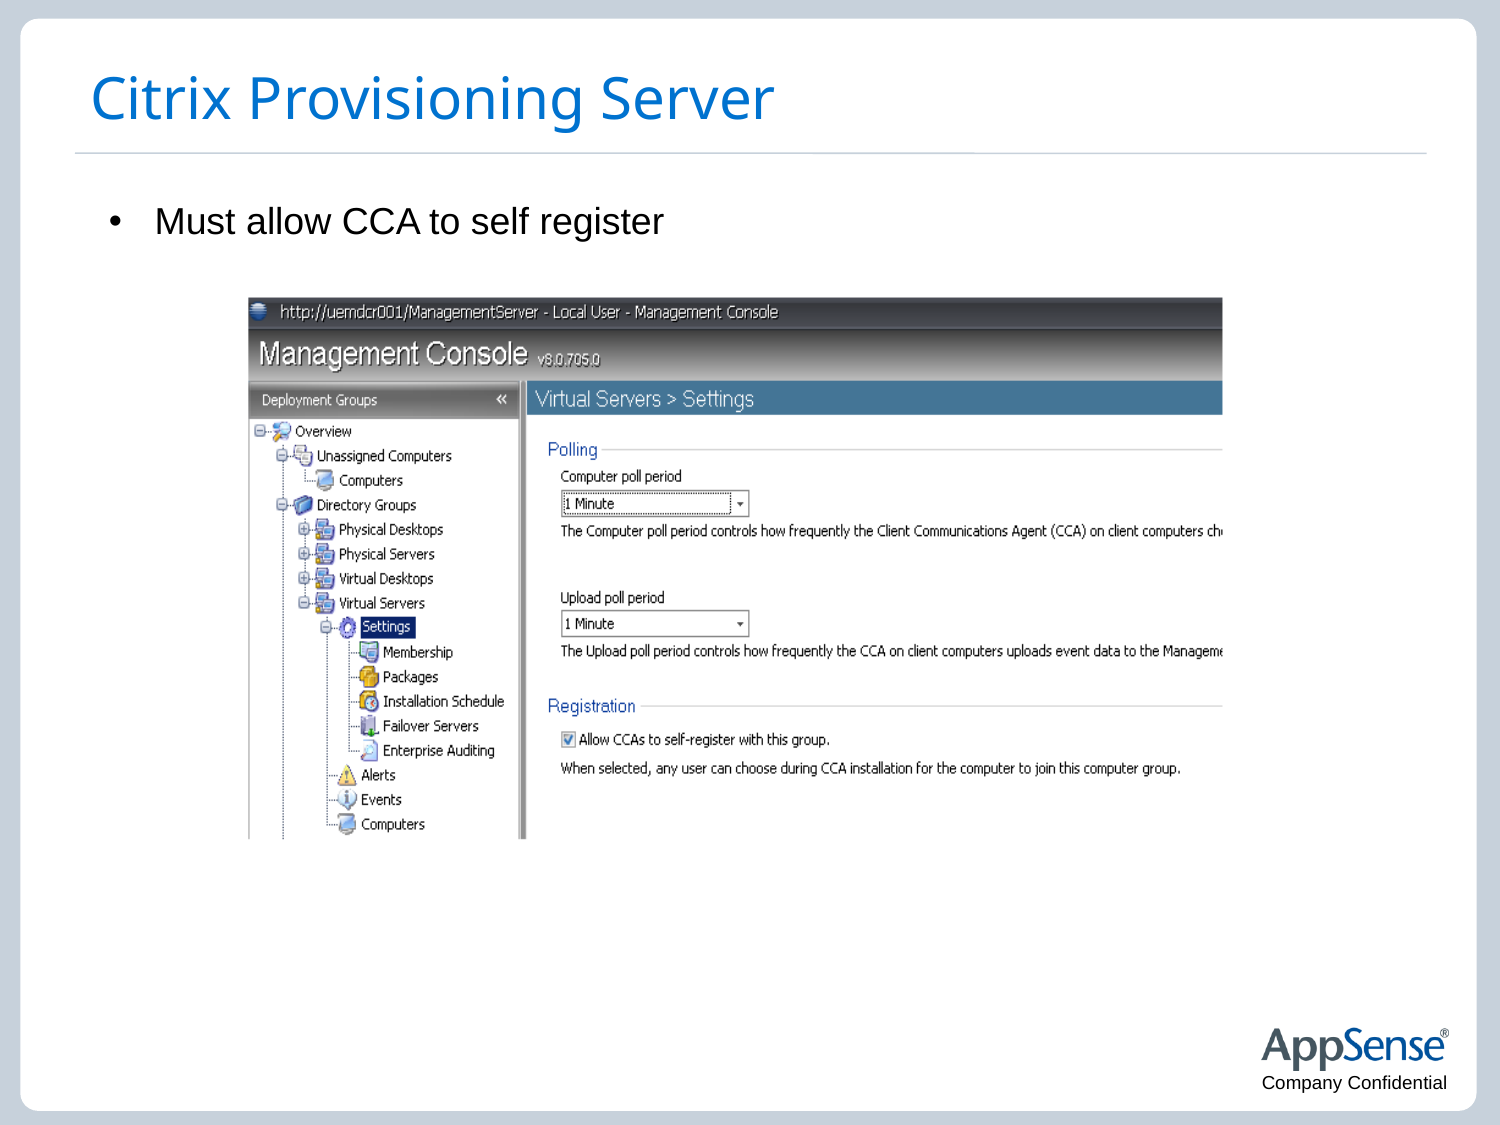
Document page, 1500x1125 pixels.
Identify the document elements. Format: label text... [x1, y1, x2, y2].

text_box Must allow CCA to self register [93, 190, 1393, 250]
picture [1261, 1027, 1449, 1071]
title Citrix Provisioning Server [74, 44, 1426, 148]
picture [245, 295, 1225, 842]
